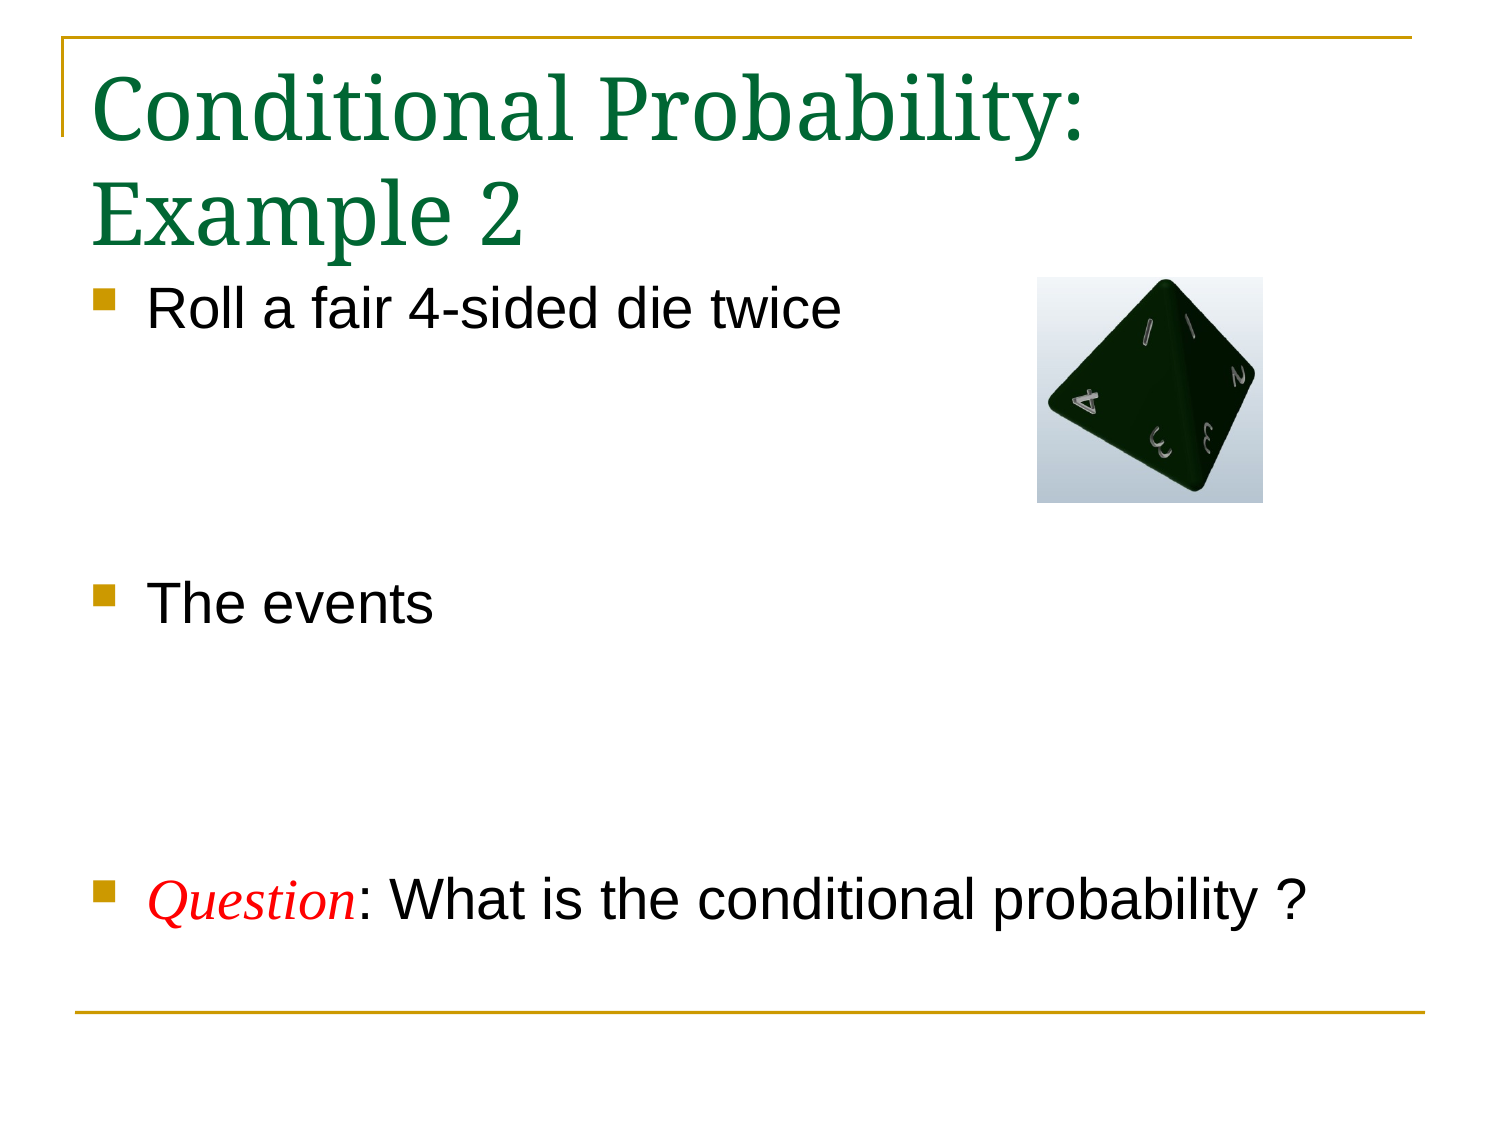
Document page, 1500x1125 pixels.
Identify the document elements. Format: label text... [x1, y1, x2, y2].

title Conditional Probability: Example 2 [75, 45, 1425, 233]
picture [1037, 277, 1263, 503]
